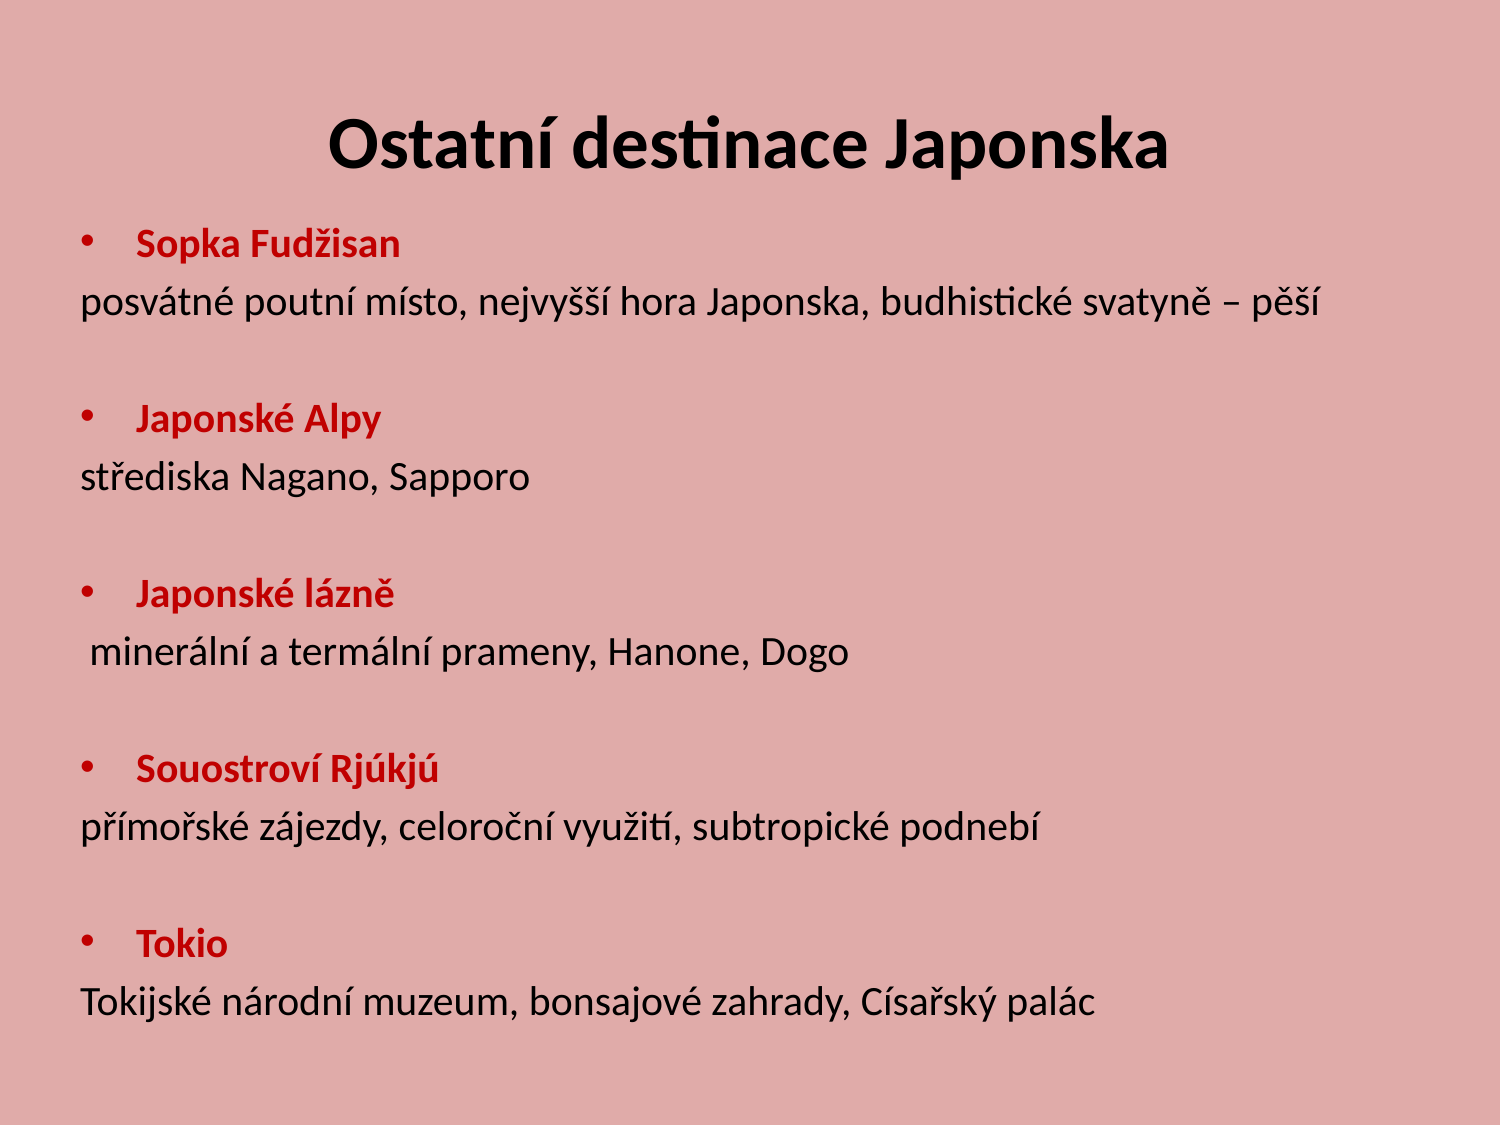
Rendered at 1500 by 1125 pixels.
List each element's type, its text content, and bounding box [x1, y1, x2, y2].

list Sopka Fudžisan posvátné poutní místo, nejvyšší hora Japonska, budhistické svatyně – pěší Japonské Alpy střediska Nagano, Sapporo Japonské lázně minerální a termální prameny, Hanone, Dogo Souostroví Rjúkjú přímořské zájezdy, celoroční využití, subtropické podnebí Tokio Tokijské národní muzeum, bonsajové zahrady, Císařský palác [64, 208, 1415, 1047]
title Ostatní destinace Japonska [75, 45, 1425, 233]
